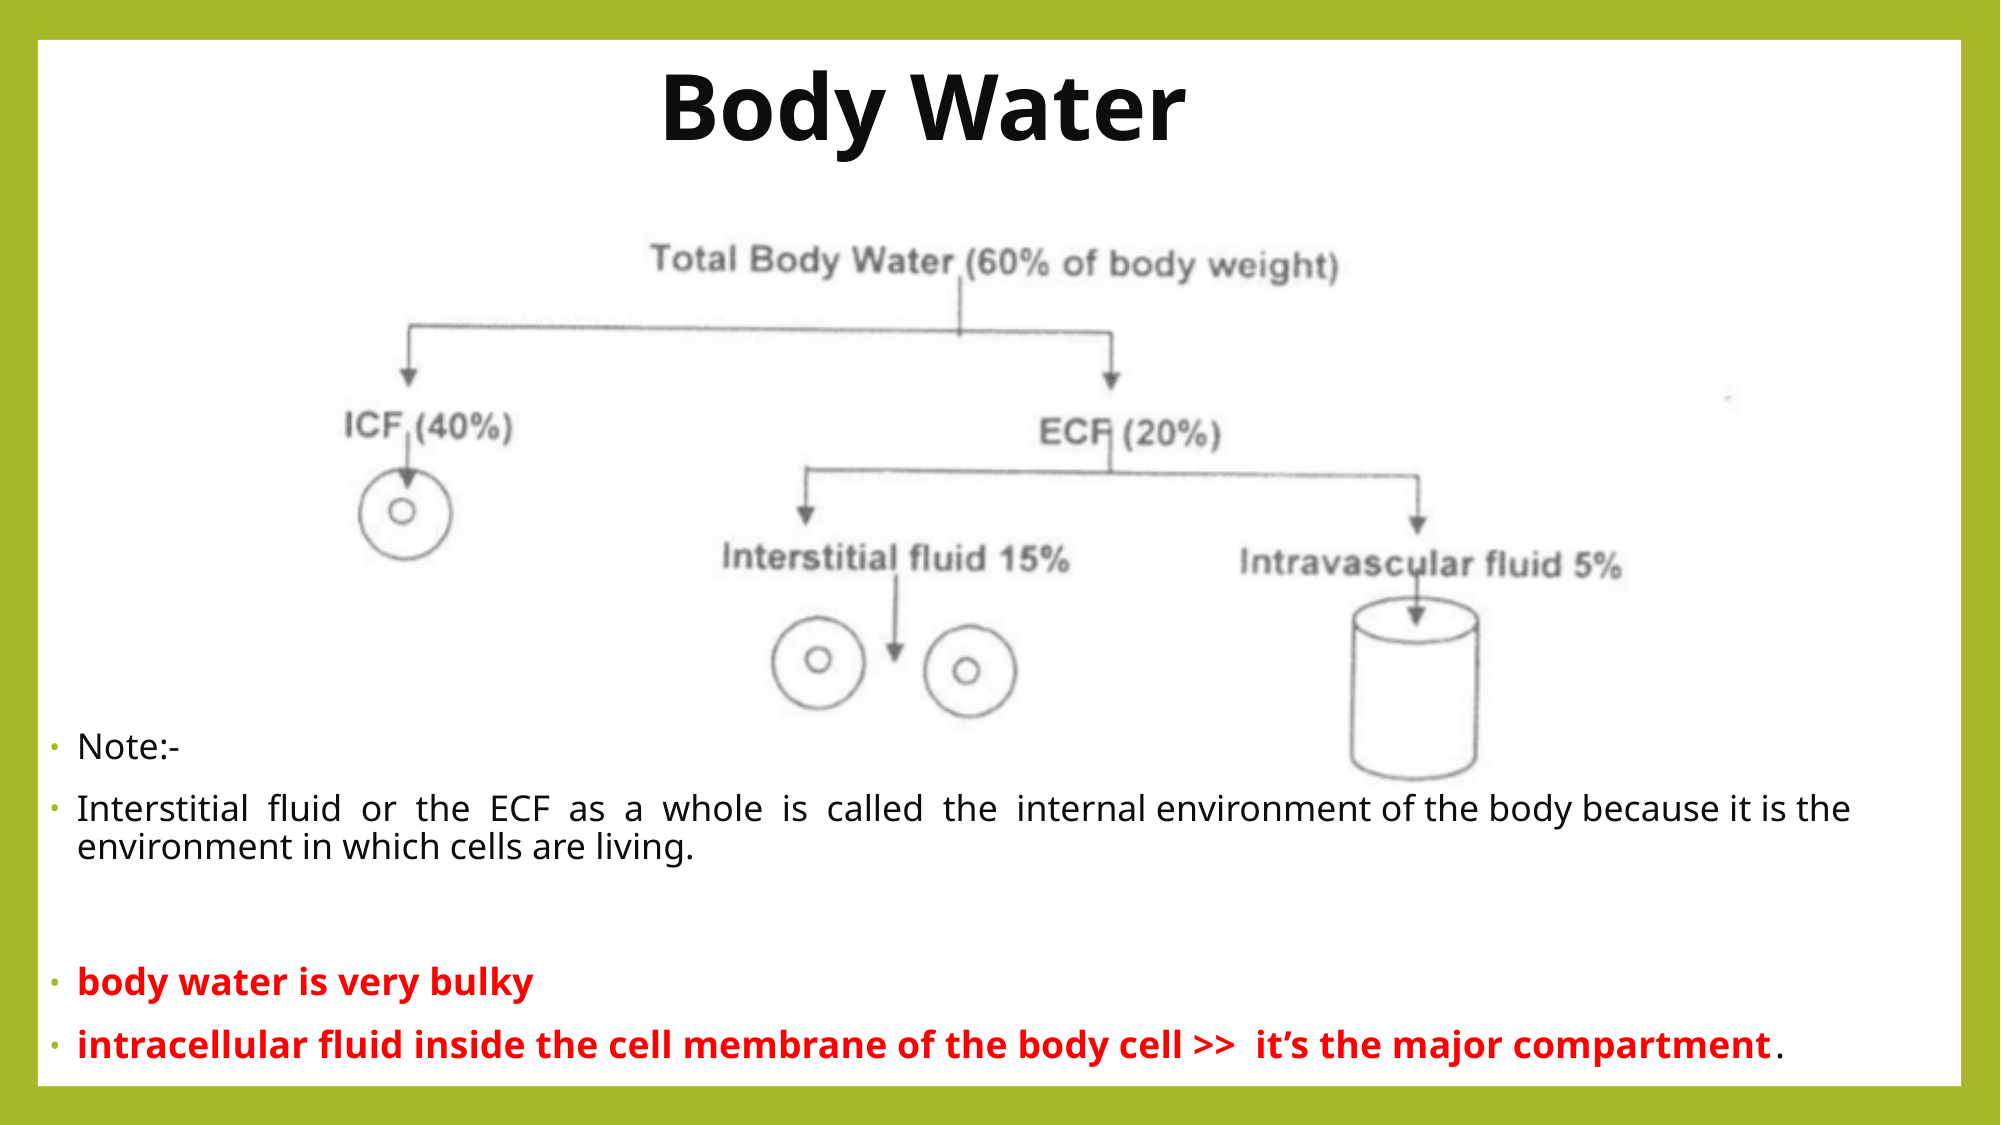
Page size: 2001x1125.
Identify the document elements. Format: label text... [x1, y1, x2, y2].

title Body Water [113, 0, 1734, 223]
list Note:- Interstitial fluid or the ECF as a whole is called the internal environment of the body because it is the environment in which cells are living. body water is very bulky intracellular fluid inside the cell membrane of the body cell >> it’s the major compartment. [27, 721, 1875, 1084]
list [196, 222, 1804, 795]
